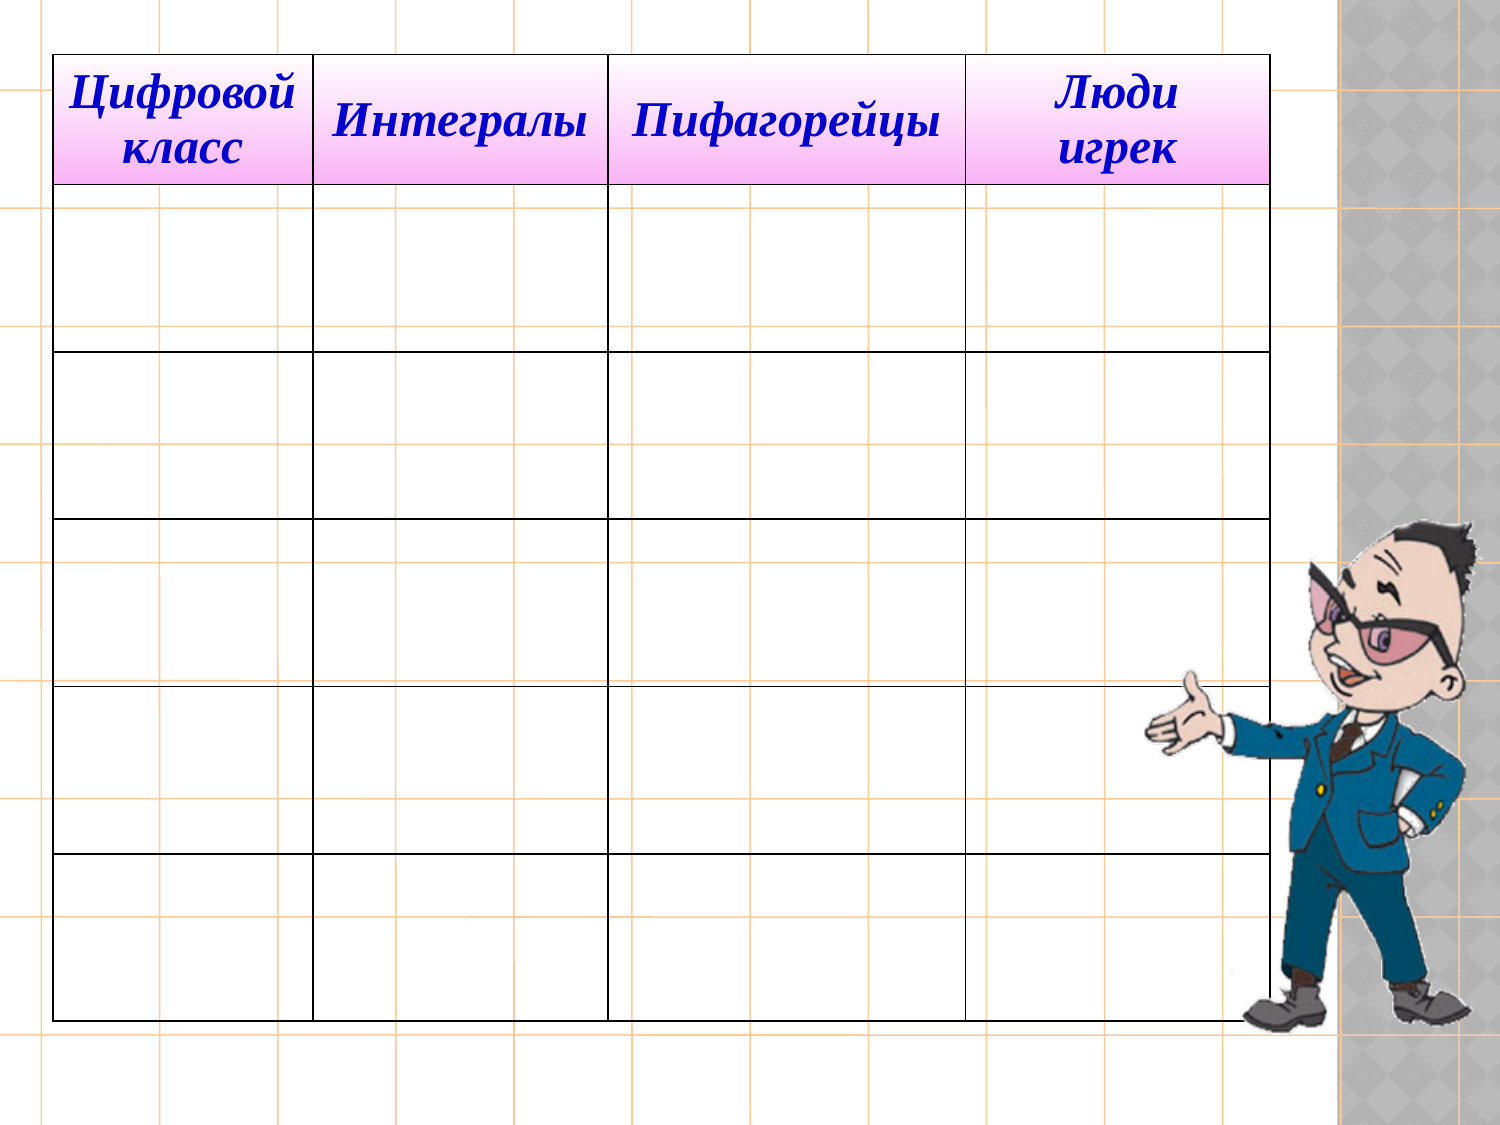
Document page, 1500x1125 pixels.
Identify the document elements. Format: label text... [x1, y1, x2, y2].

table_cell [966, 185, 1269, 351]
table_cell [54, 185, 312, 351]
table_cell [609, 855, 965, 1020]
table_cell [314, 855, 607, 1020]
table_cell [54, 855, 312, 1020]
table_header Цифровой класс [54, 55, 312, 184]
table_cell [609, 185, 965, 351]
table_cell [314, 520, 607, 686]
table_cell [314, 353, 607, 518]
table_cell [966, 520, 1140, 686]
table_cell [54, 353, 312, 518]
table_cell [966, 353, 1269, 518]
table_header Люди игрек [966, 55, 1269, 184]
table_header Пифагорейцы [609, 55, 965, 184]
table_cell [314, 687, 607, 853]
table_cell [609, 520, 965, 686]
table_cell [609, 353, 965, 518]
table_cell [966, 687, 1137, 853]
table_cell [54, 687, 312, 853]
table_cell [314, 185, 607, 351]
table_cell [609, 687, 965, 853]
table_cell [54, 520, 312, 686]
table_header Интегралы [314, 55, 607, 184]
table_cell [966, 855, 1137, 1020]
picture [1143, 519, 1483, 1036]
